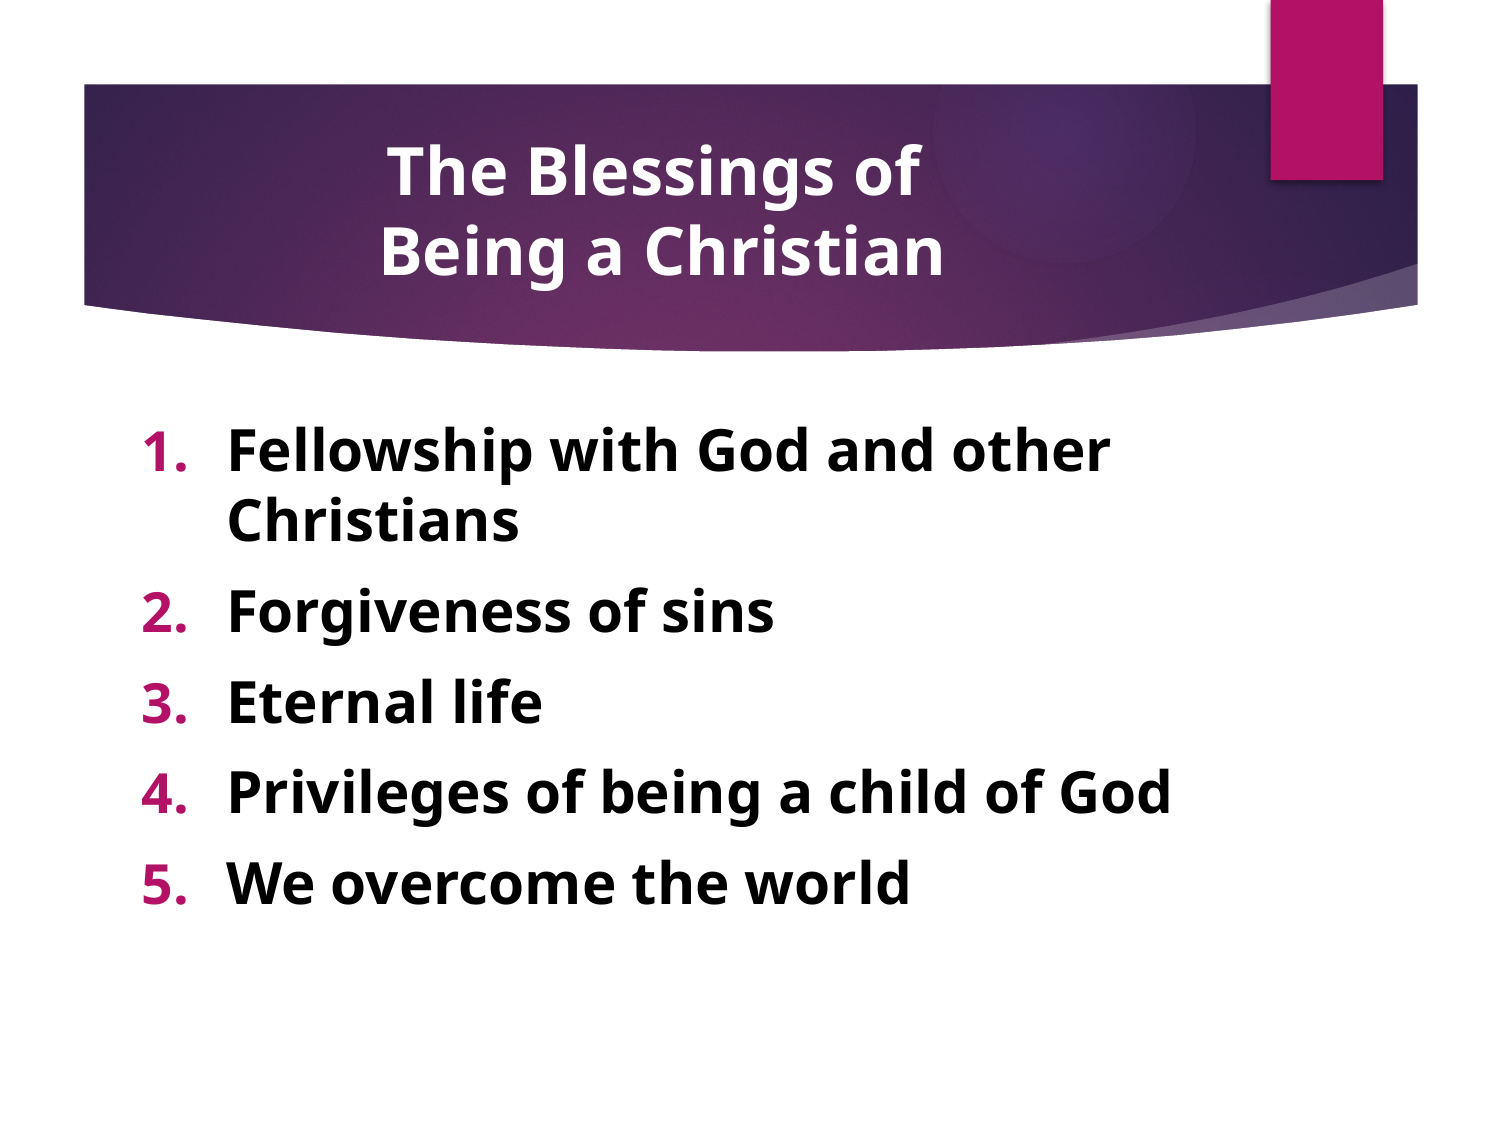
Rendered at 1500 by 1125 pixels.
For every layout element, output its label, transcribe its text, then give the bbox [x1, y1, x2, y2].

title The Blessings of Being a Christian [142, 115, 1183, 303]
list Fellowship with God and other Christians Forgiveness of sins Eternal life Privileges of being a child of God We overcome the world [126, 406, 1390, 1027]
